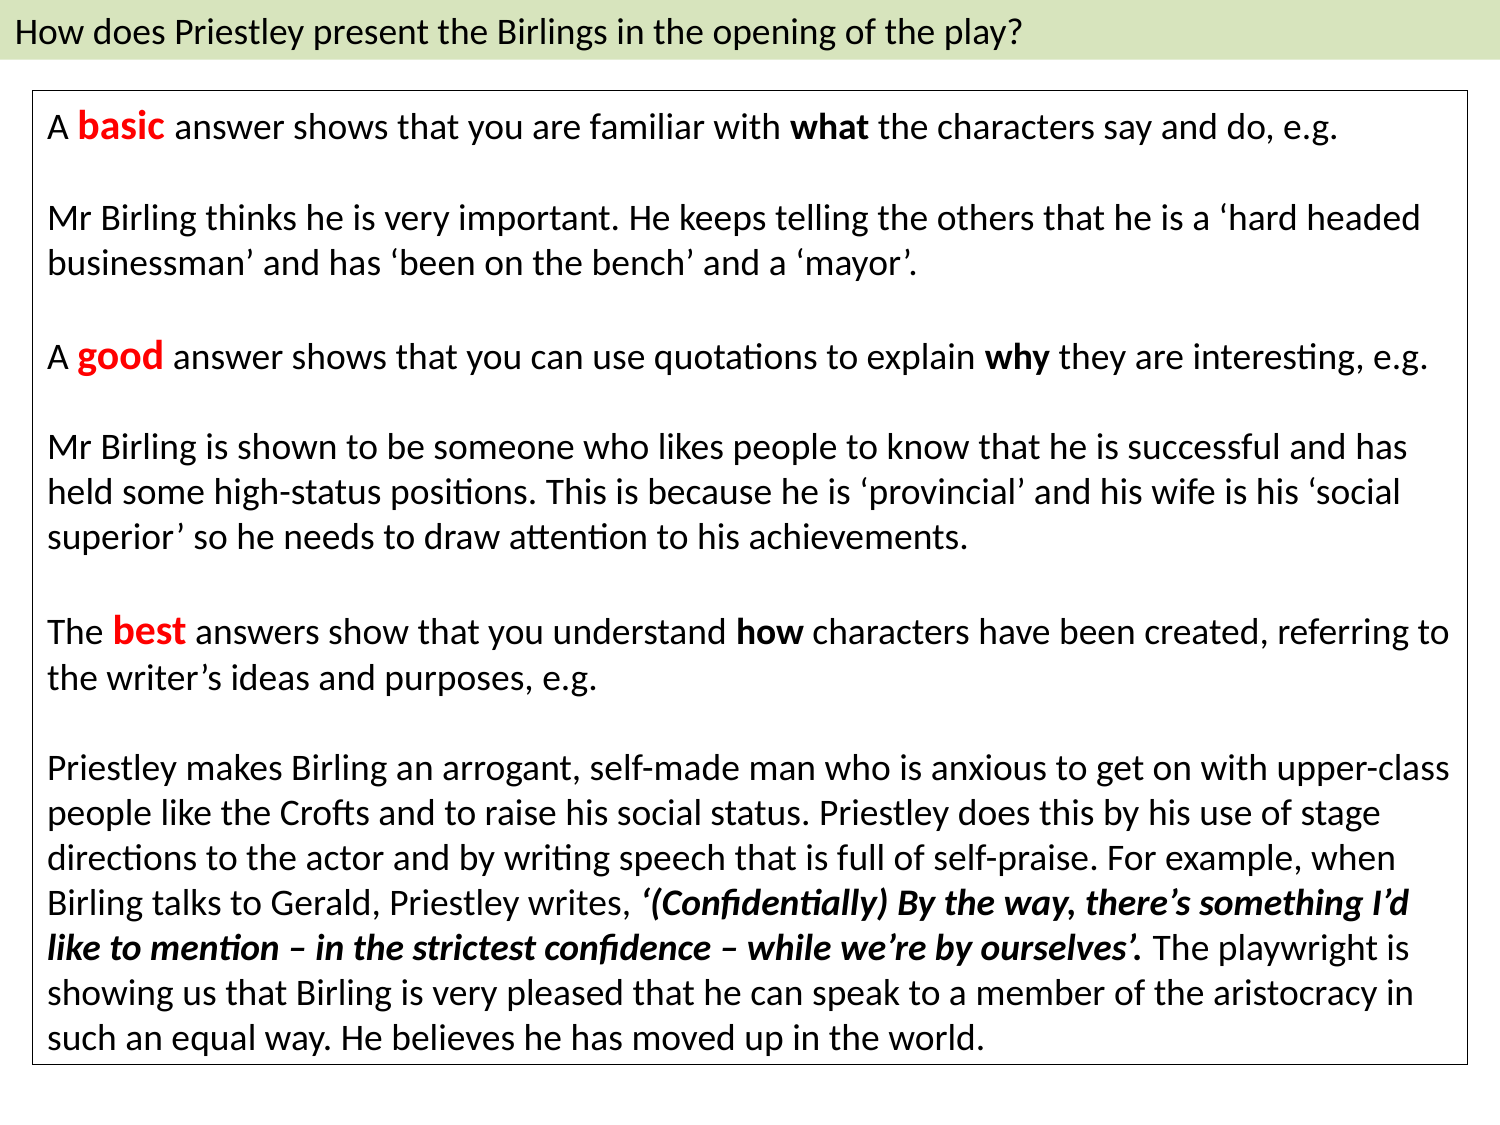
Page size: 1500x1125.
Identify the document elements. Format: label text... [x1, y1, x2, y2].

text_box A basic answer shows that you are familiar with what the characters say and do, e.g. Mr Birling thinks he is very important. He keeps telling the others that he is a ‘hard headed businessman’ and has ‘been on the bench’ and a ‘mayor’. A good answer shows that you can use quotations to explain why they are interesting, e.g. Mr Birling is shown to be someone who likes people to know that he is successful and has held some high-status positions. This is because he is ‘provincial’ and his wife is his ‘social superior’ so he needs to draw attention to his achievements. The best answers show that you understand how characters have been created, referring to the writer’s ideas and purposes, e.g. Priestley makes Birling an arrogant, self-made man who is anxious to get on with upper-class people like the Crofts and to raise his social status. Priestley does this by his use of stage directions to the actor and by writing speech that is full of self-praise. For example, when Birling talks to Gerald, Priestley writes, ‘(Confidentially) By the way, there’s something I’d like to mention – in the strictest confidence – while we’re by ourselves’. The playwright is showing us that Birling is very pleased that he can speak to a member of the aristocracy in such an equal way. He believes he has moved up in the world. [32, 90, 1468, 1065]
text_box How does Priestley present the Birlings in the opening of the play? [0, 0, 1500, 60]
